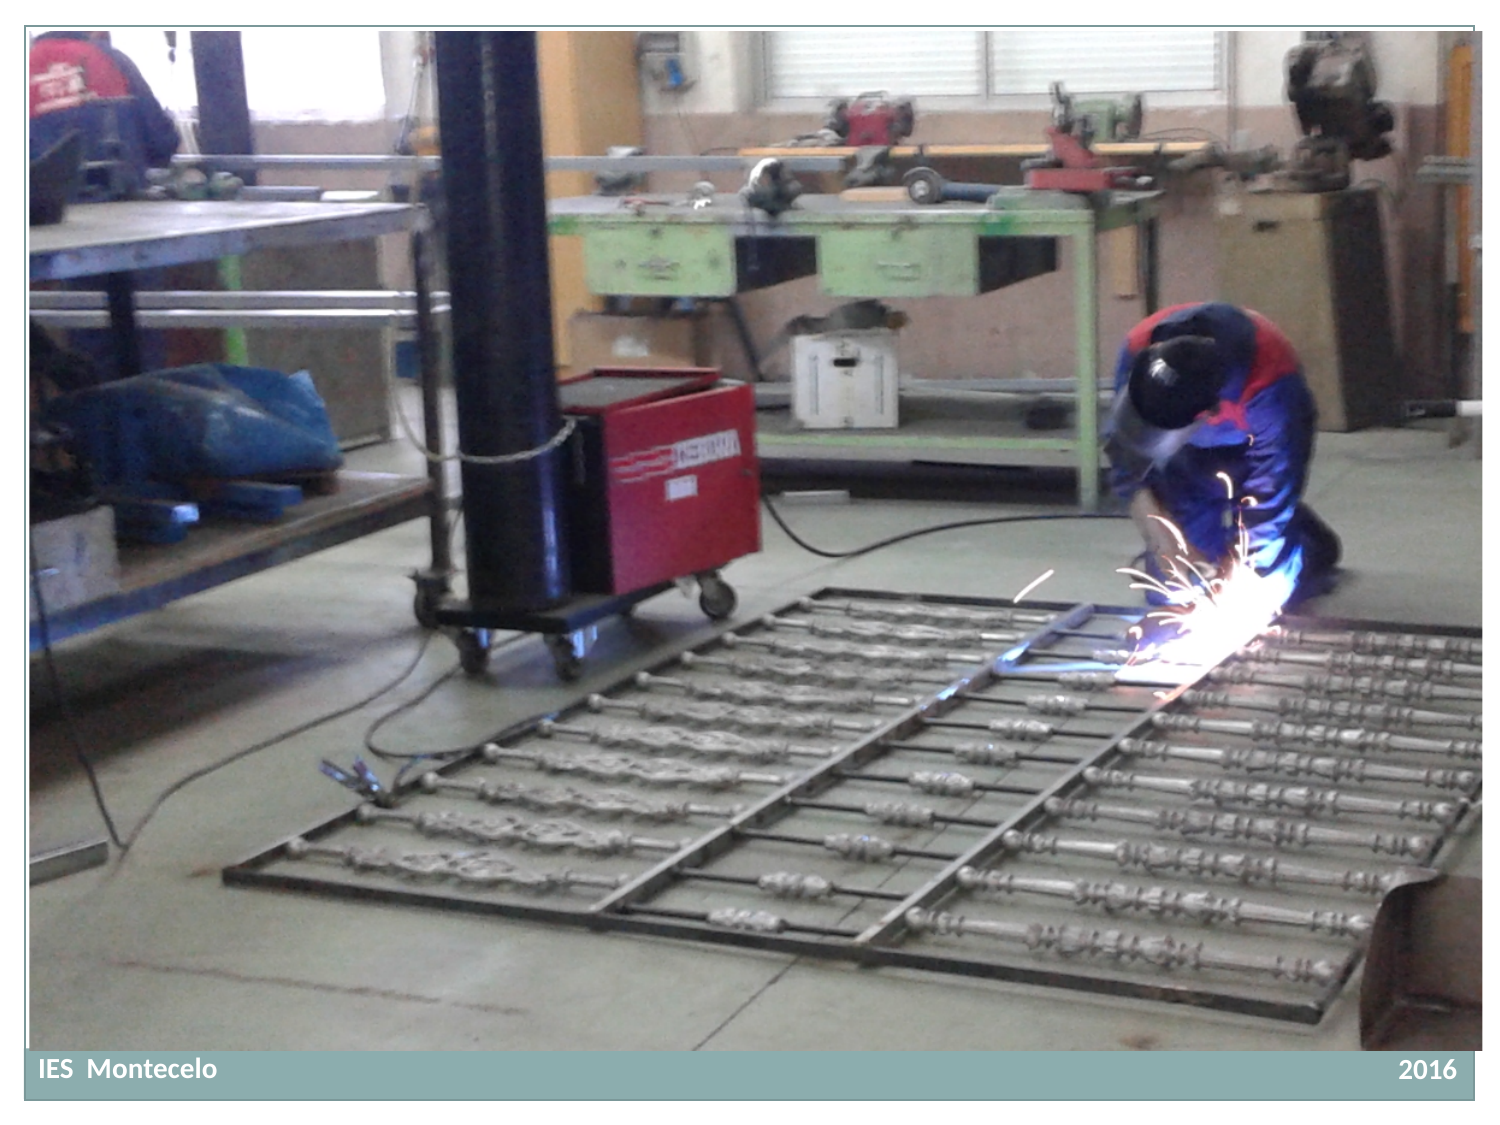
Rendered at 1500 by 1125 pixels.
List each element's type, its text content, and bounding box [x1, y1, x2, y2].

slide_number 2016 [972, 1060, 1473, 1103]
picture [29, 30, 1483, 1051]
footer IES Montecelo [23, 1053, 611, 1102]
